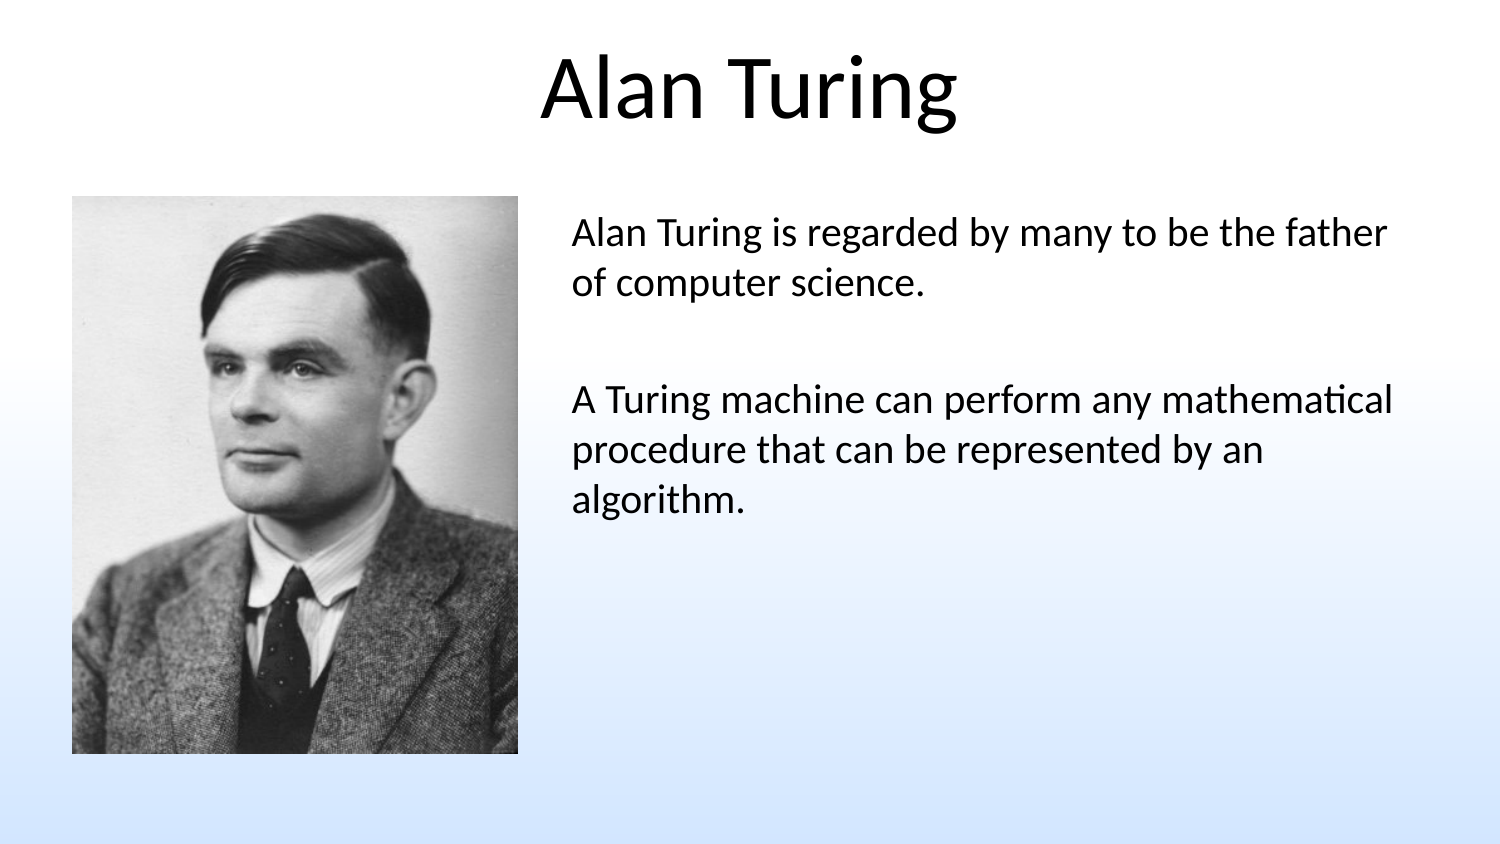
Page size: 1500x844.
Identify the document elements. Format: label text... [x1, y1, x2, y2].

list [0, 196, 627, 754]
list Alan Turing is regarded by many to be the father of computer science. A Turing machine can perform any mathematical procedure that can be represented by an algorithm. [627, 196, 1425, 754]
title Alan Turing [75, 11, 1425, 152]
